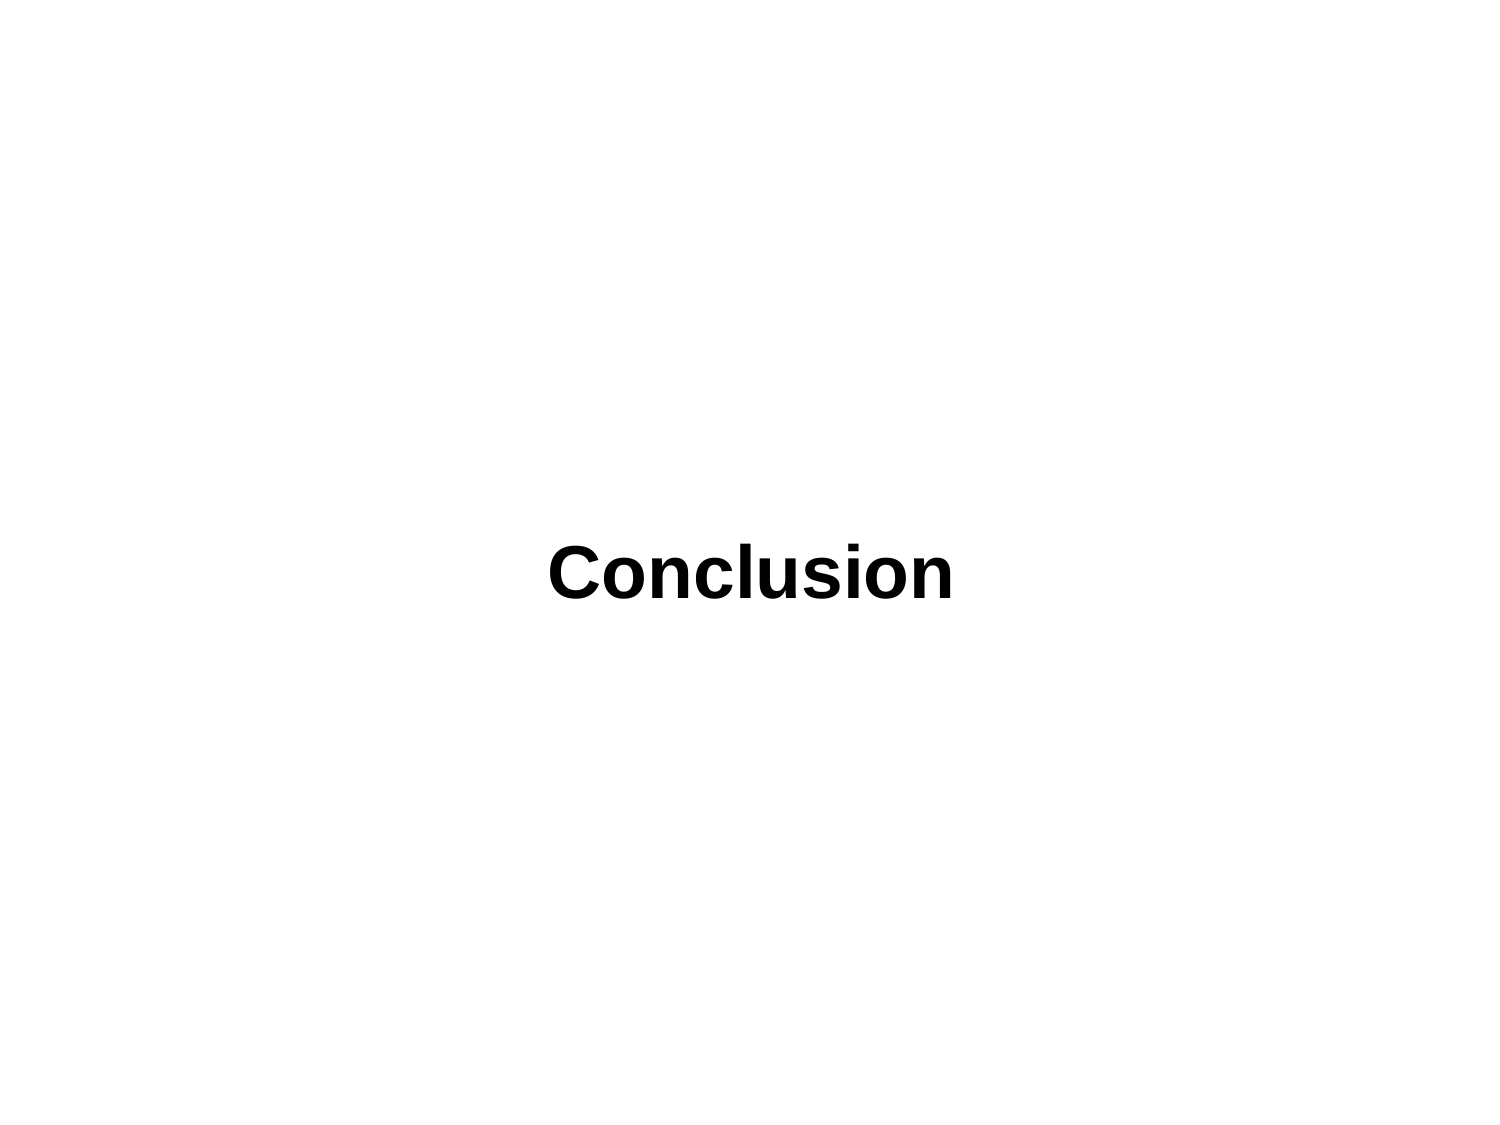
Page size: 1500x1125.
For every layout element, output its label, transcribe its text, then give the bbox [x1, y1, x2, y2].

title Conclusion [76, 432, 1428, 705]
